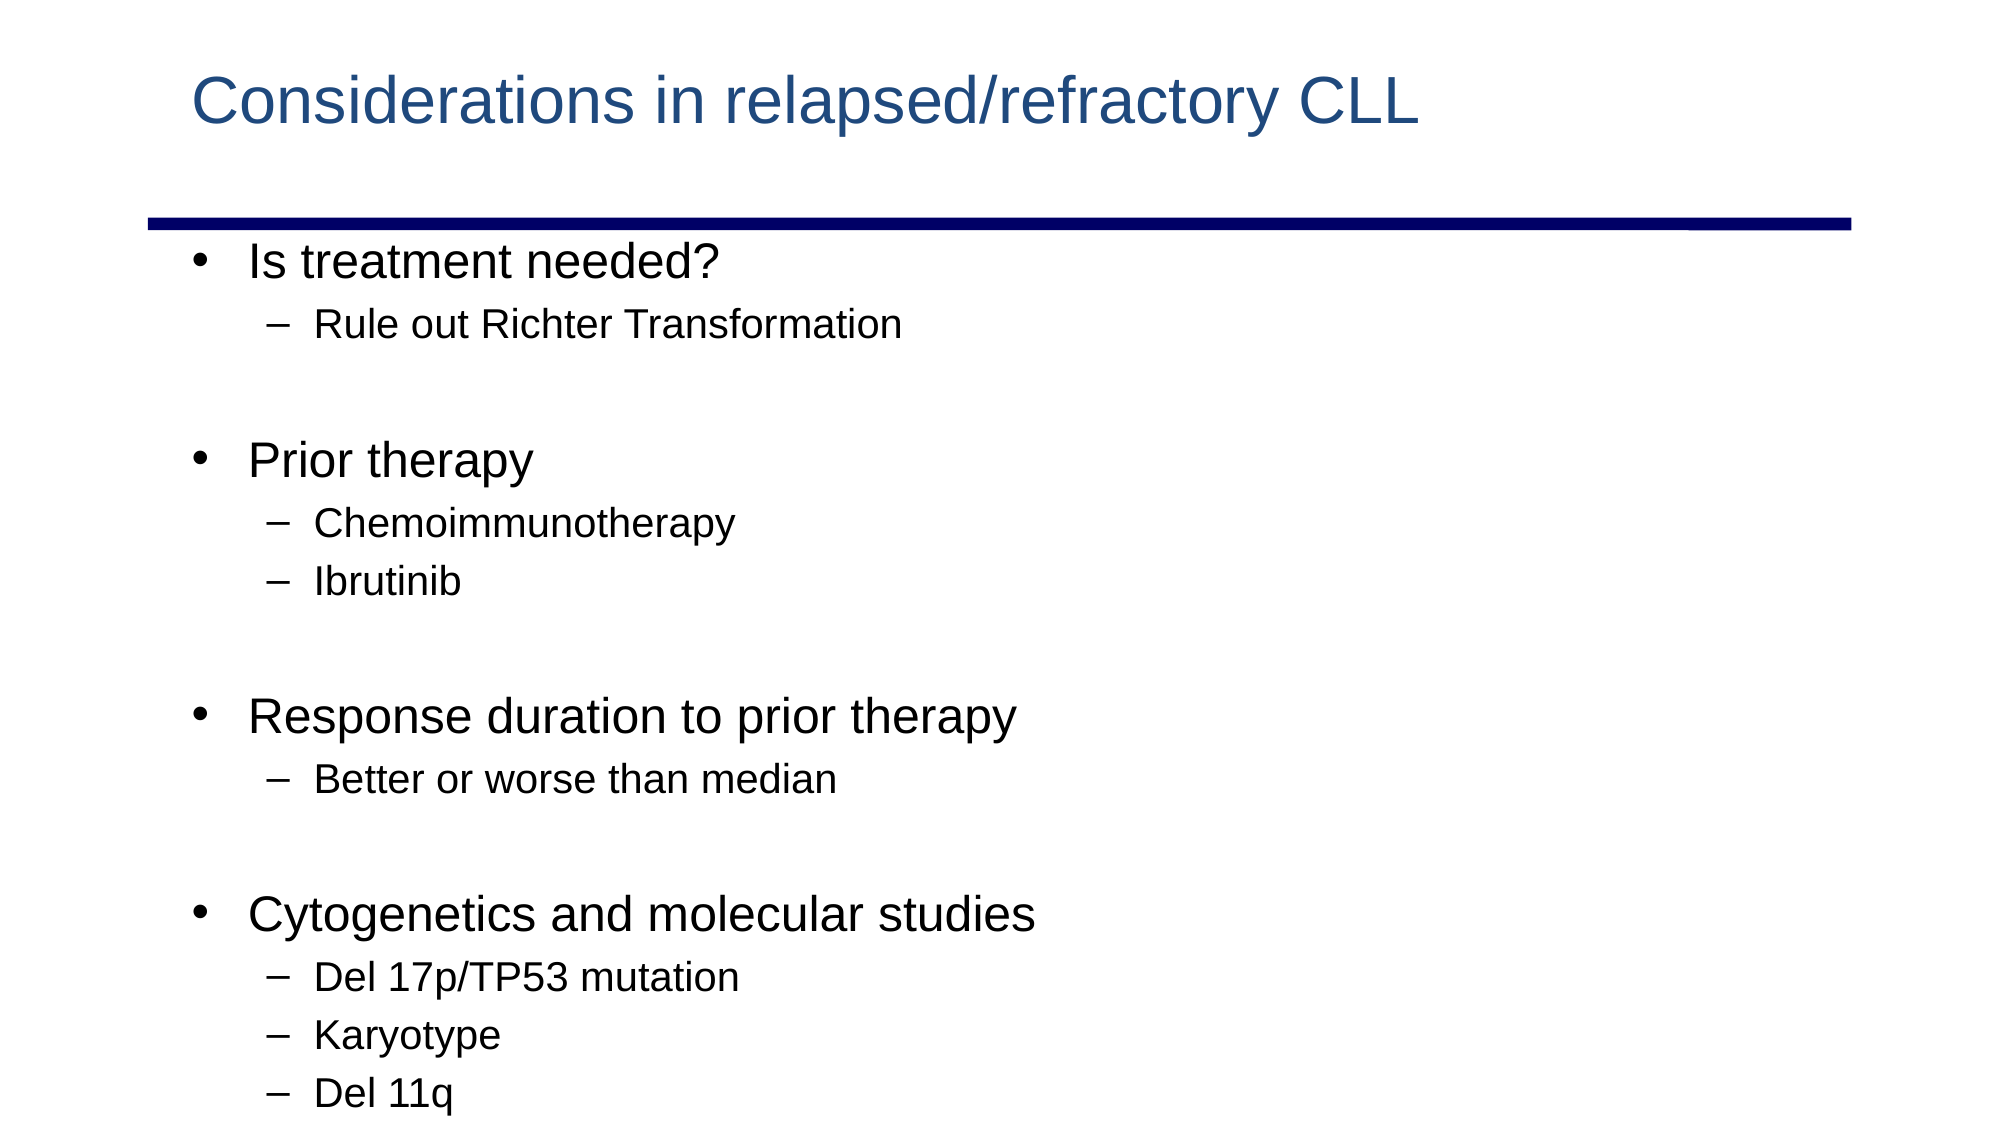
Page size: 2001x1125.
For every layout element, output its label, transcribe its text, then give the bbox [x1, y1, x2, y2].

list Is treatment needed? Rule out Richter Transformation Prior therapy Chemoimmunotherapy Ibrutinib Response duration to prior therapy Better or worse than median Cytogenetics and molecular studies Del 17p/TP53 mutation Karyotype Del 11q [176, 224, 1671, 833]
title Considerations in relapsed/refractory CLL [176, 3, 1662, 191]
